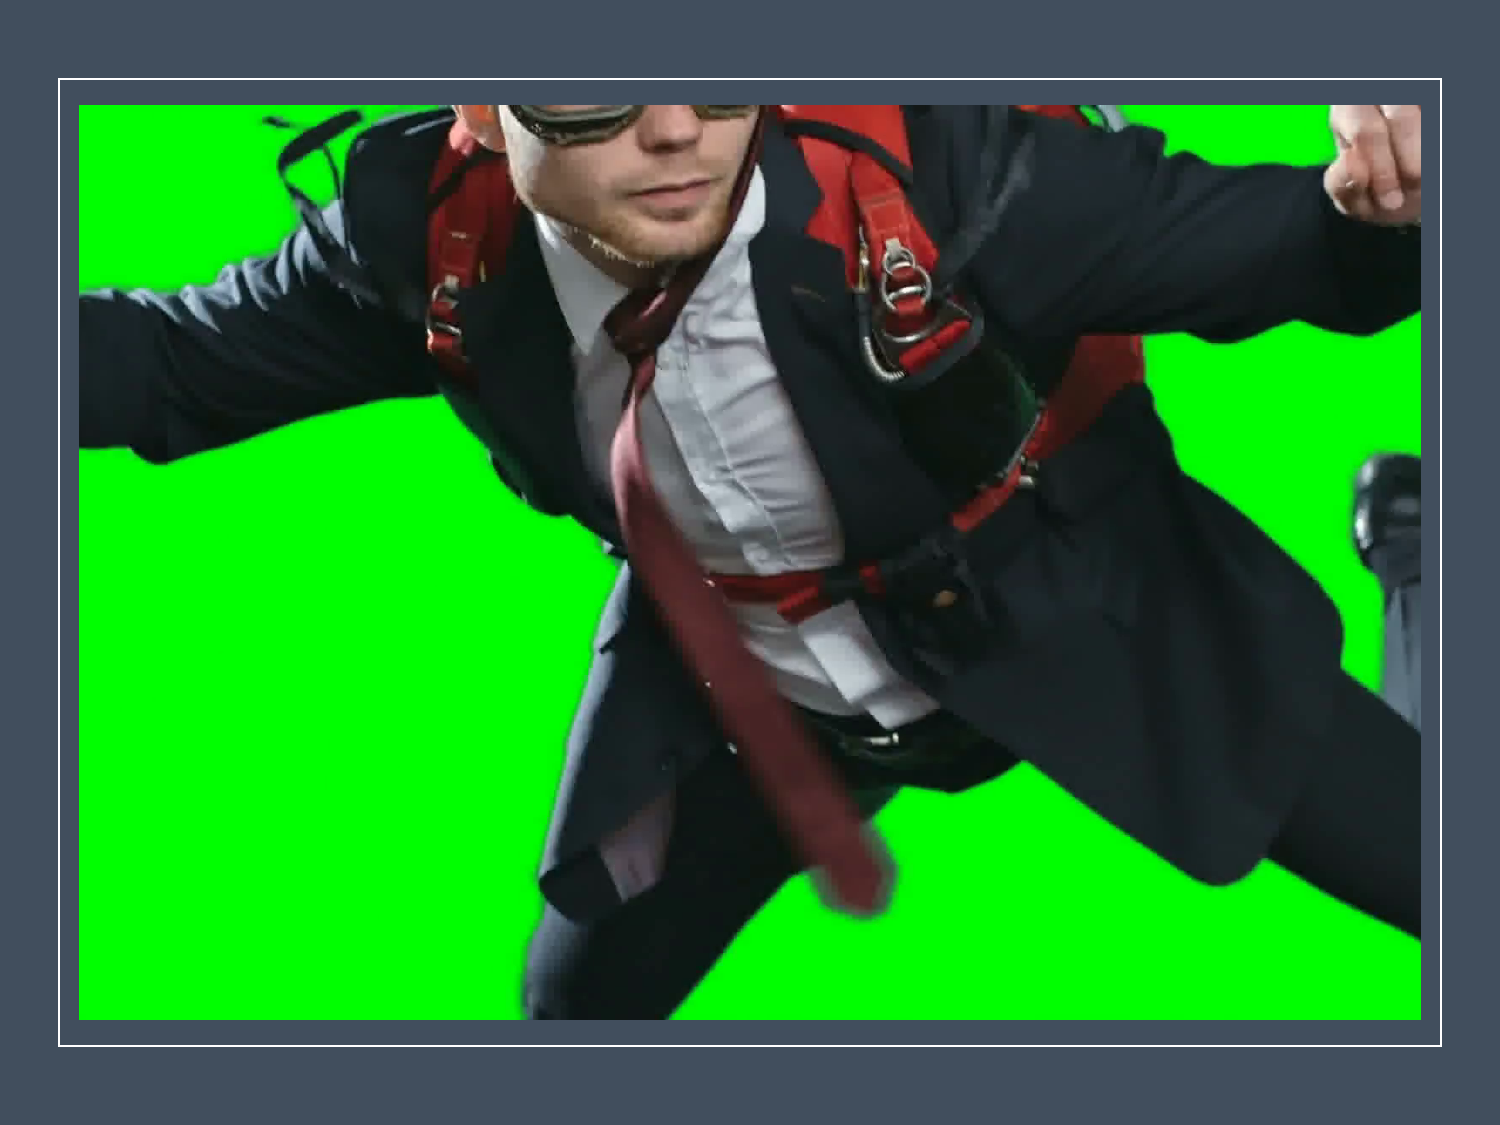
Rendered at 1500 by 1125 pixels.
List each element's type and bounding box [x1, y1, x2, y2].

text_box [58, 78, 1442, 1047]
text_box [0, 0, 1500, 1125]
picture [79, 105, 1421, 1020]
